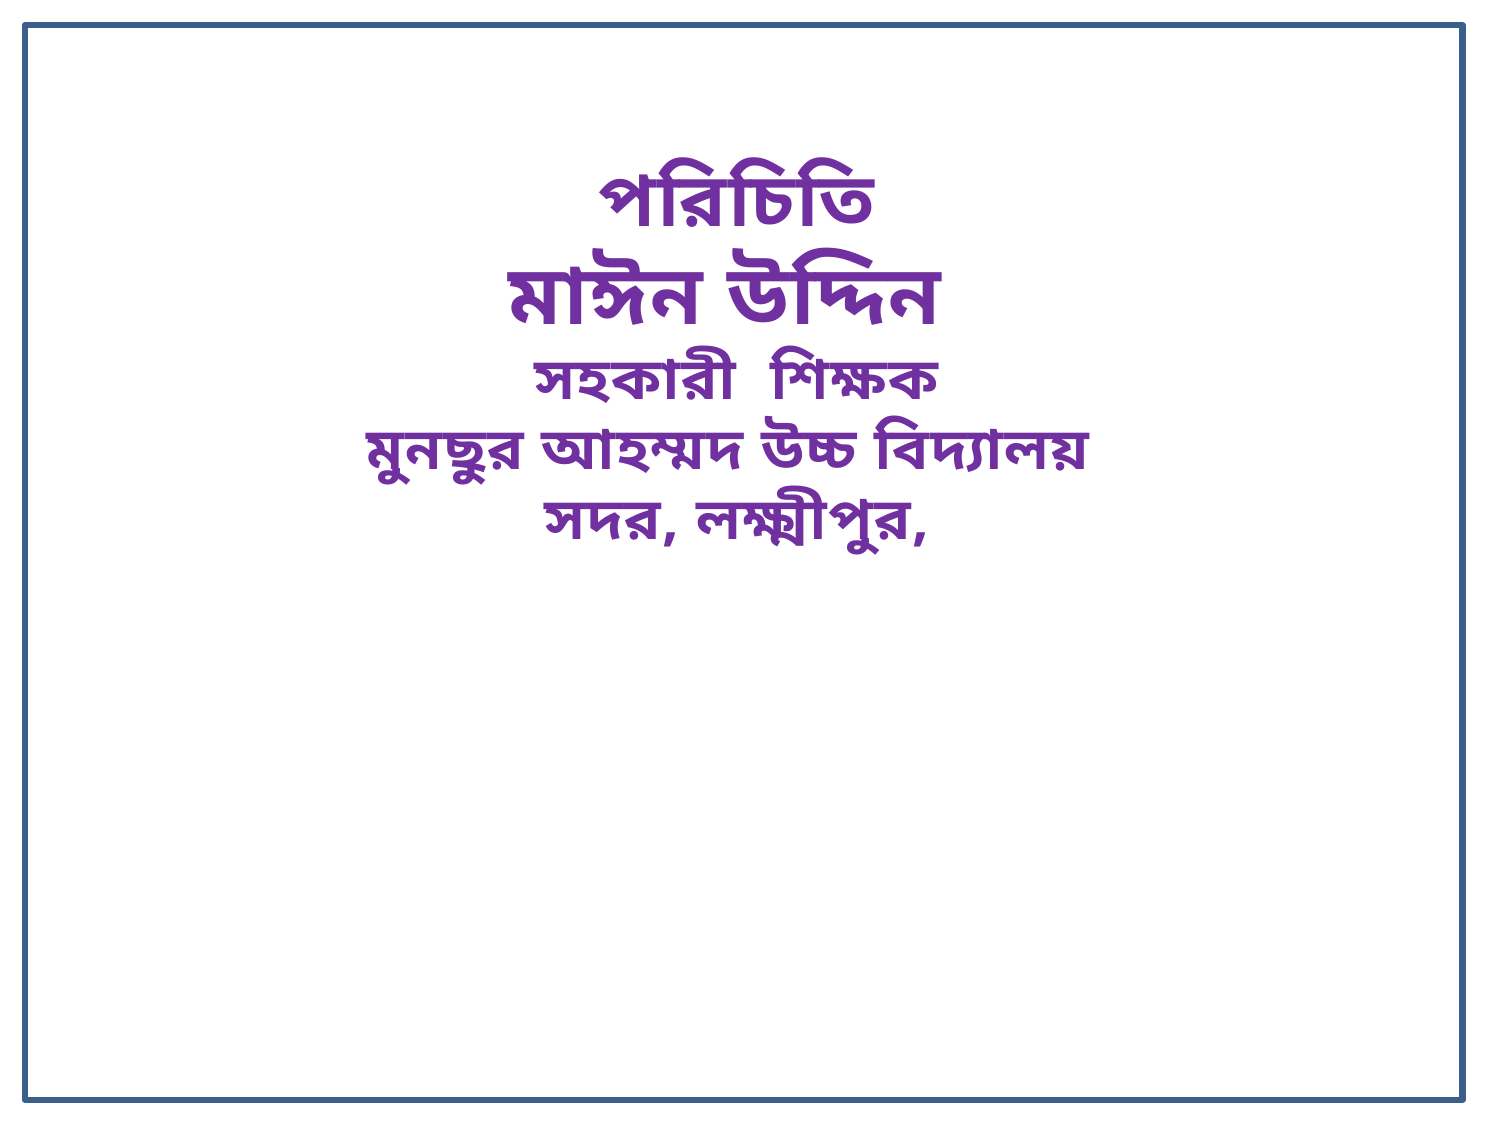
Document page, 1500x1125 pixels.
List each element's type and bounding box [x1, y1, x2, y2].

text_box [23, 23, 1464, 1102]
